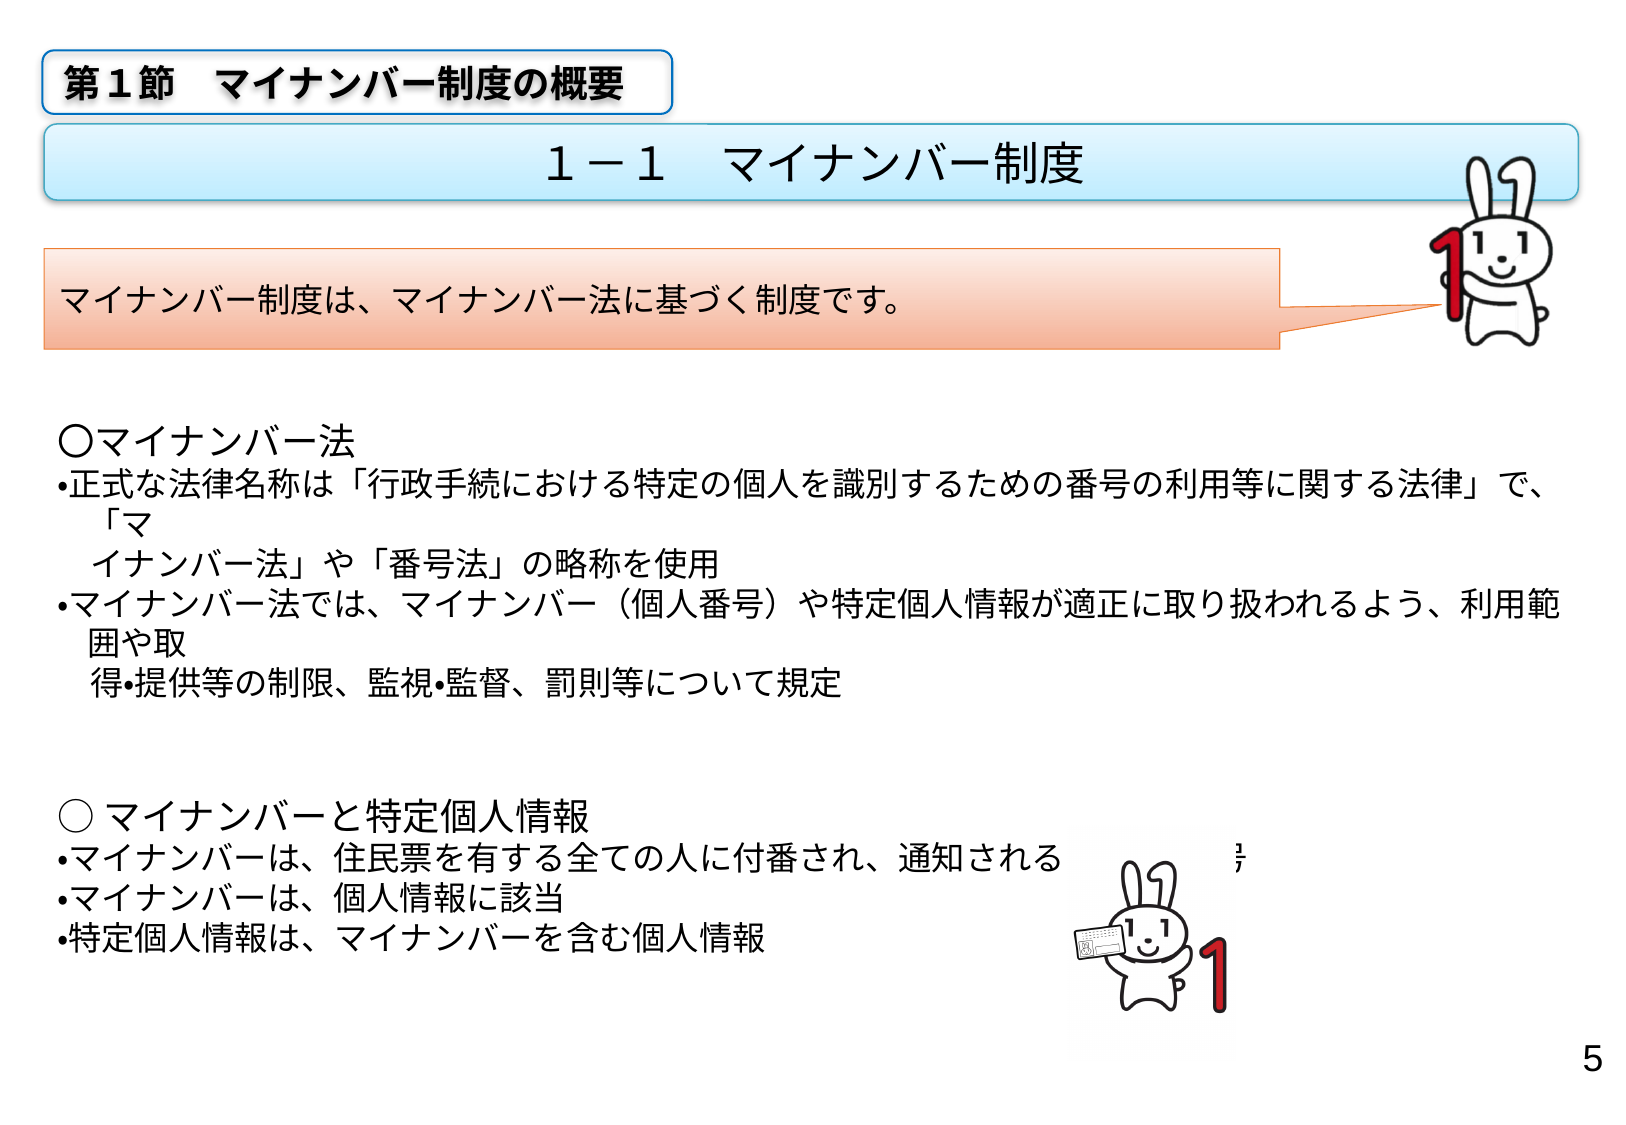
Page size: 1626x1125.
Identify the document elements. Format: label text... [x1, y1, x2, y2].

picture [1067, 824, 1236, 1061]
text_box 〇マイナンバー法 ・正式な法律名称は「行政手続における特定の個人を識別するための番号の利用等に関する法律」で、「マ イナンバー法」や「番号法」の略称を使用 ・マイナンバー法では、マイナンバー（個人番号）や特定個人情報が適正に取り扱われるよう、利用範囲や取 得・提供等の制限、監視・監督、罰則等について規定 ○マイナンバーと特定個人情報 ・マイナンバーは、住民票を有する全ての人に付番され、通知される12桁の番号 ・マイナンバーは、個人情報に該当 ・特定個人情報は、マイナンバーを含む個人情報 [42, 365, 1577, 1125]
text_box マイナンバー制度は、マイナンバー法に基づく制度です。 [44, 248, 1418, 350]
text_box 第１節 マイナンバー制度の概要 [41, 49, 674, 115]
picture [1423, 148, 1572, 357]
text_box １－１ マイナンバー制度 [44, 123, 1579, 201]
text_box 5 [1582, 1026, 1620, 1087]
